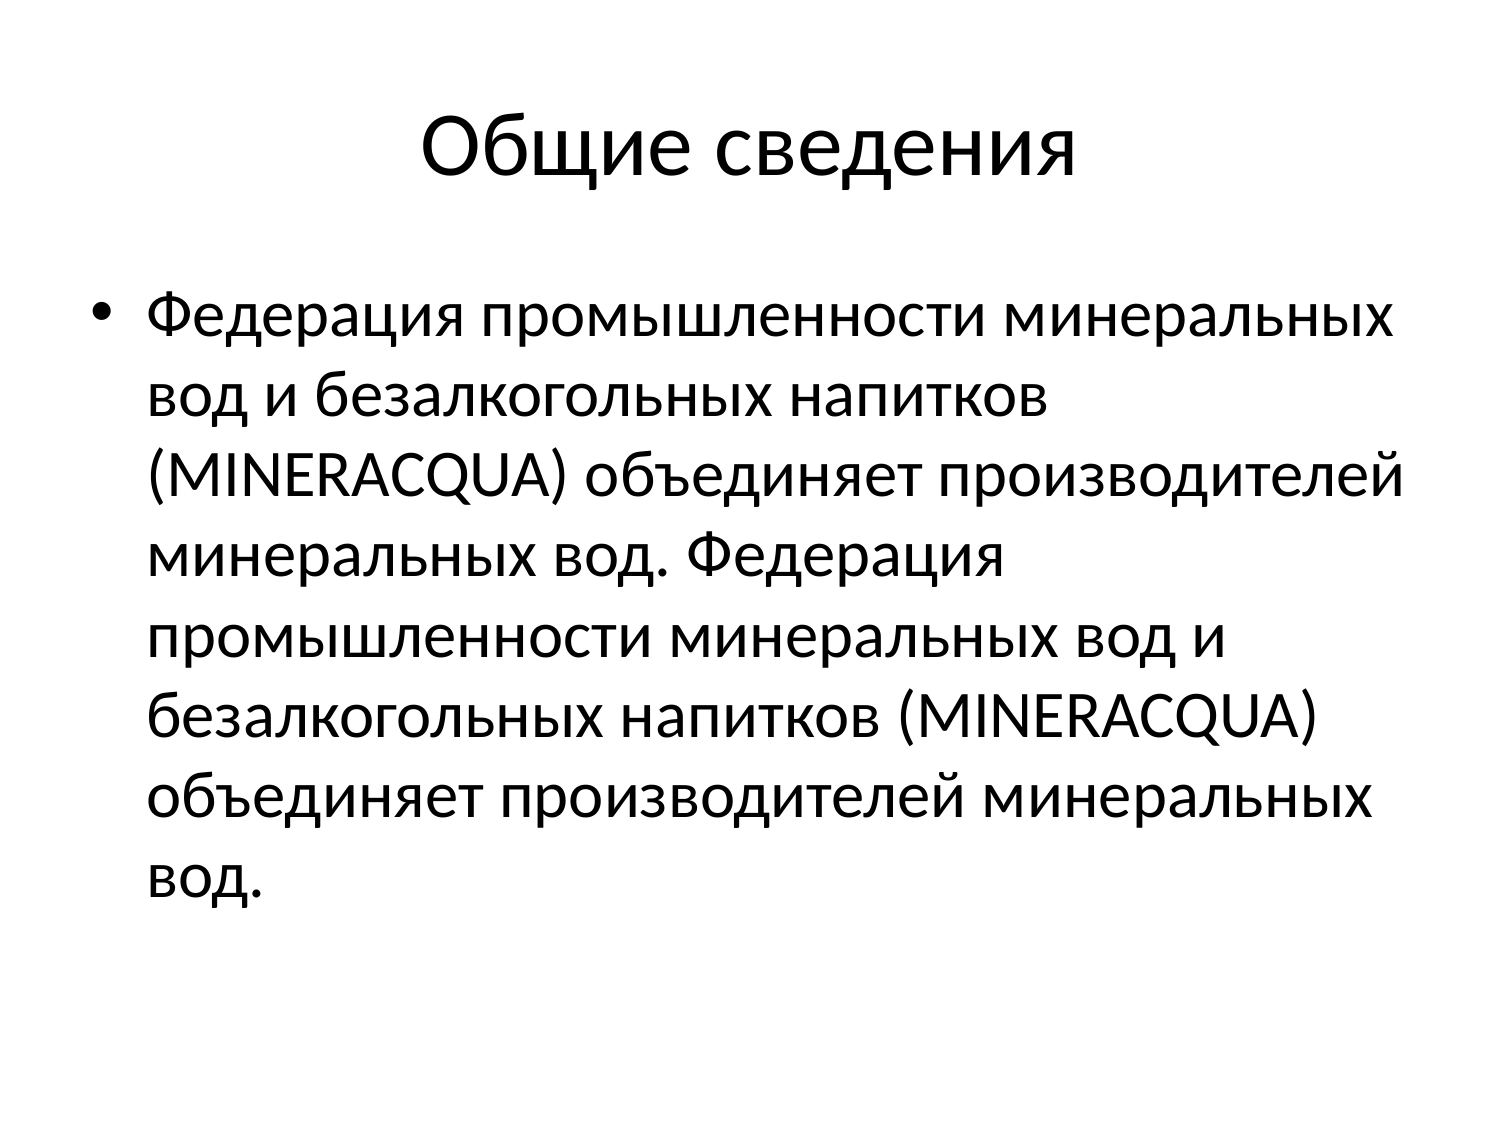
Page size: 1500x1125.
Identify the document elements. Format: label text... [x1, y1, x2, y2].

title Общие сведения [75, 45, 1425, 233]
list Федерация промышленности минеральных вод и безалкогольных напитков (MINERACQUA) объединяет производителей минеральных вод. Федерация промышленности минеральных вод и безалкогольных напитков (MINERACQUA) объединяет производителей минеральных вод. [75, 262, 1425, 1005]
